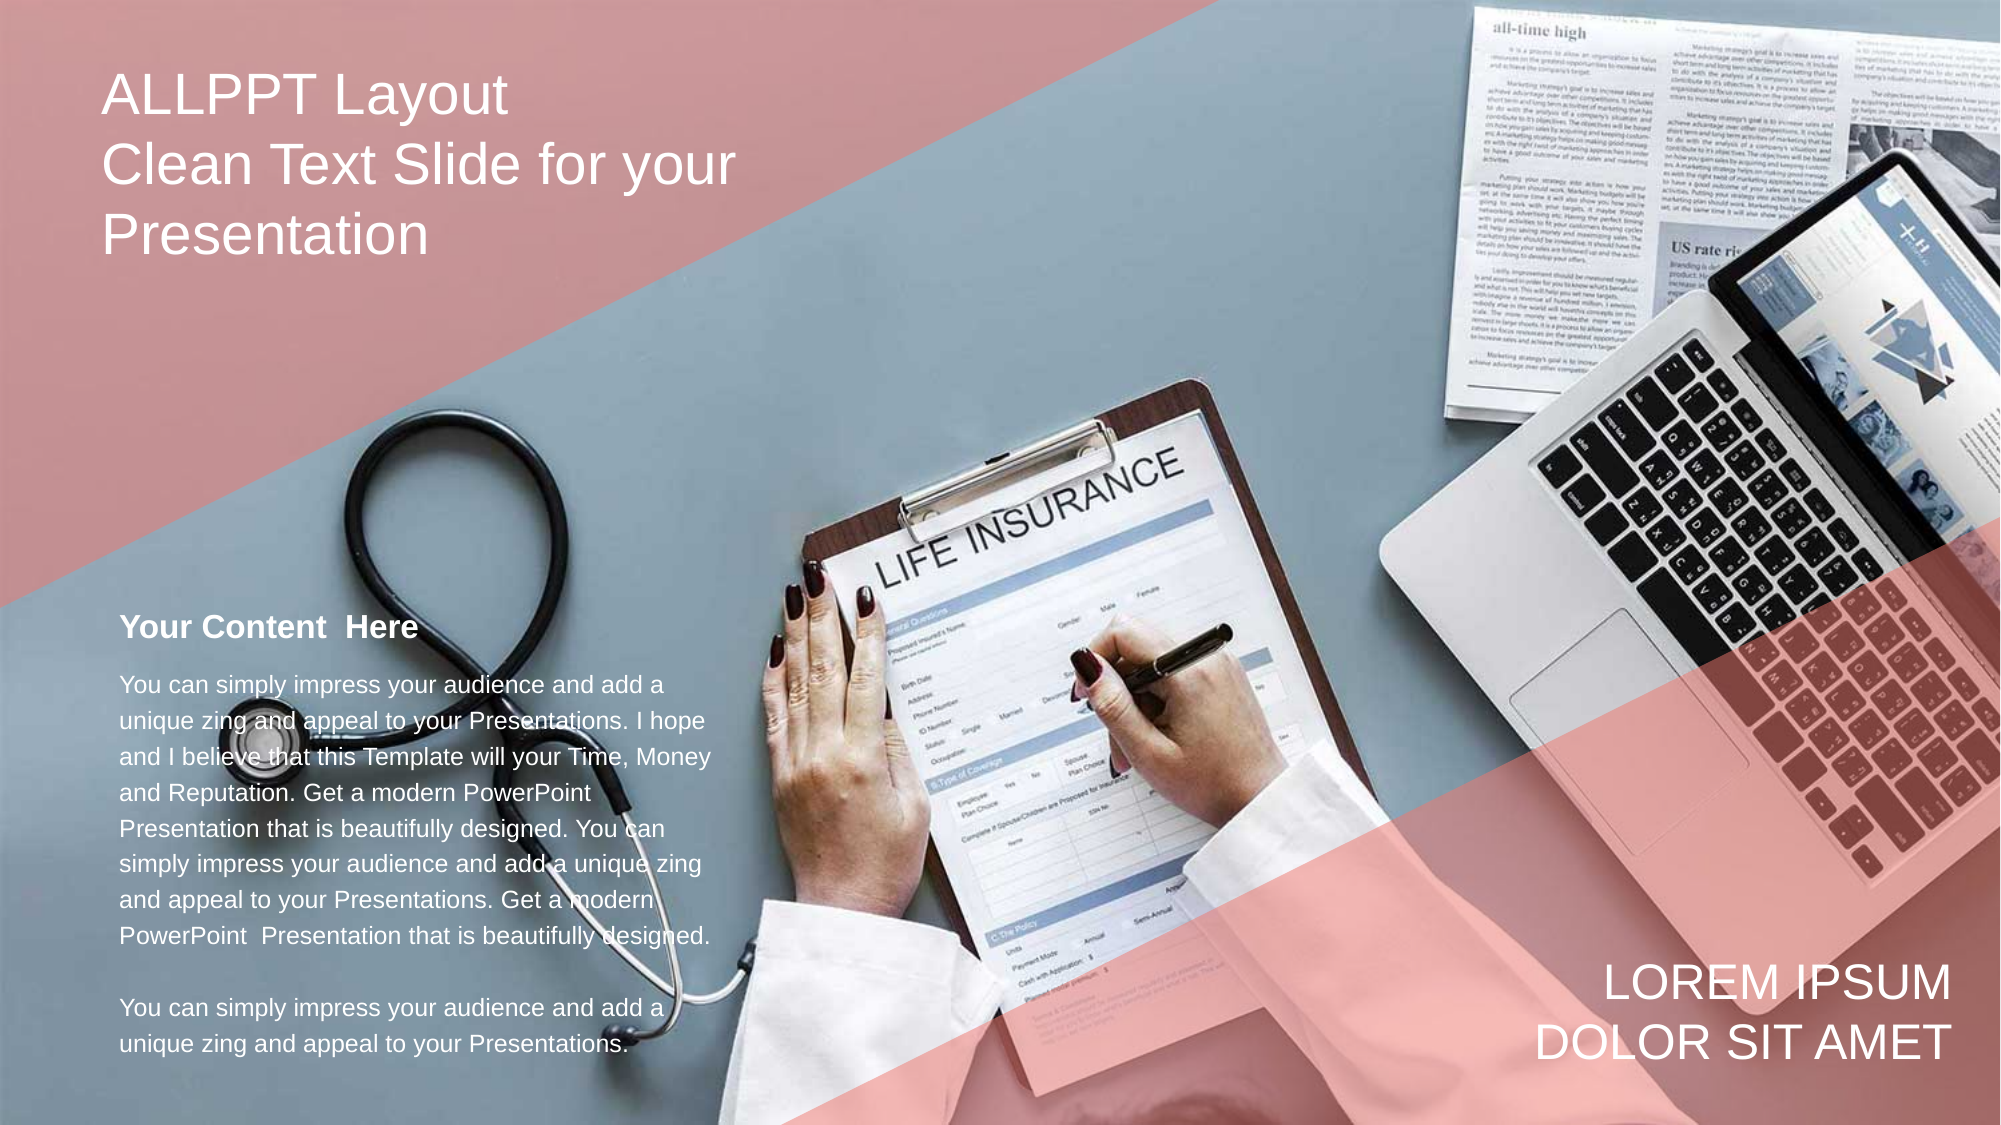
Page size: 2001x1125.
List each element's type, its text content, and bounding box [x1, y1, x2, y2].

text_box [104, 597, 758, 1067]
picture [0, 0, 2001, 1125]
text_box ALLPPT Layout Clean Text Slide for your Presentation [87, 49, 758, 274]
text_box [0, 0, 1220, 610]
text_box [780, 515, 2000, 1125]
text_box LOREM IPSUM DOLOR SIT AMET [1502, 942, 1968, 1078]
